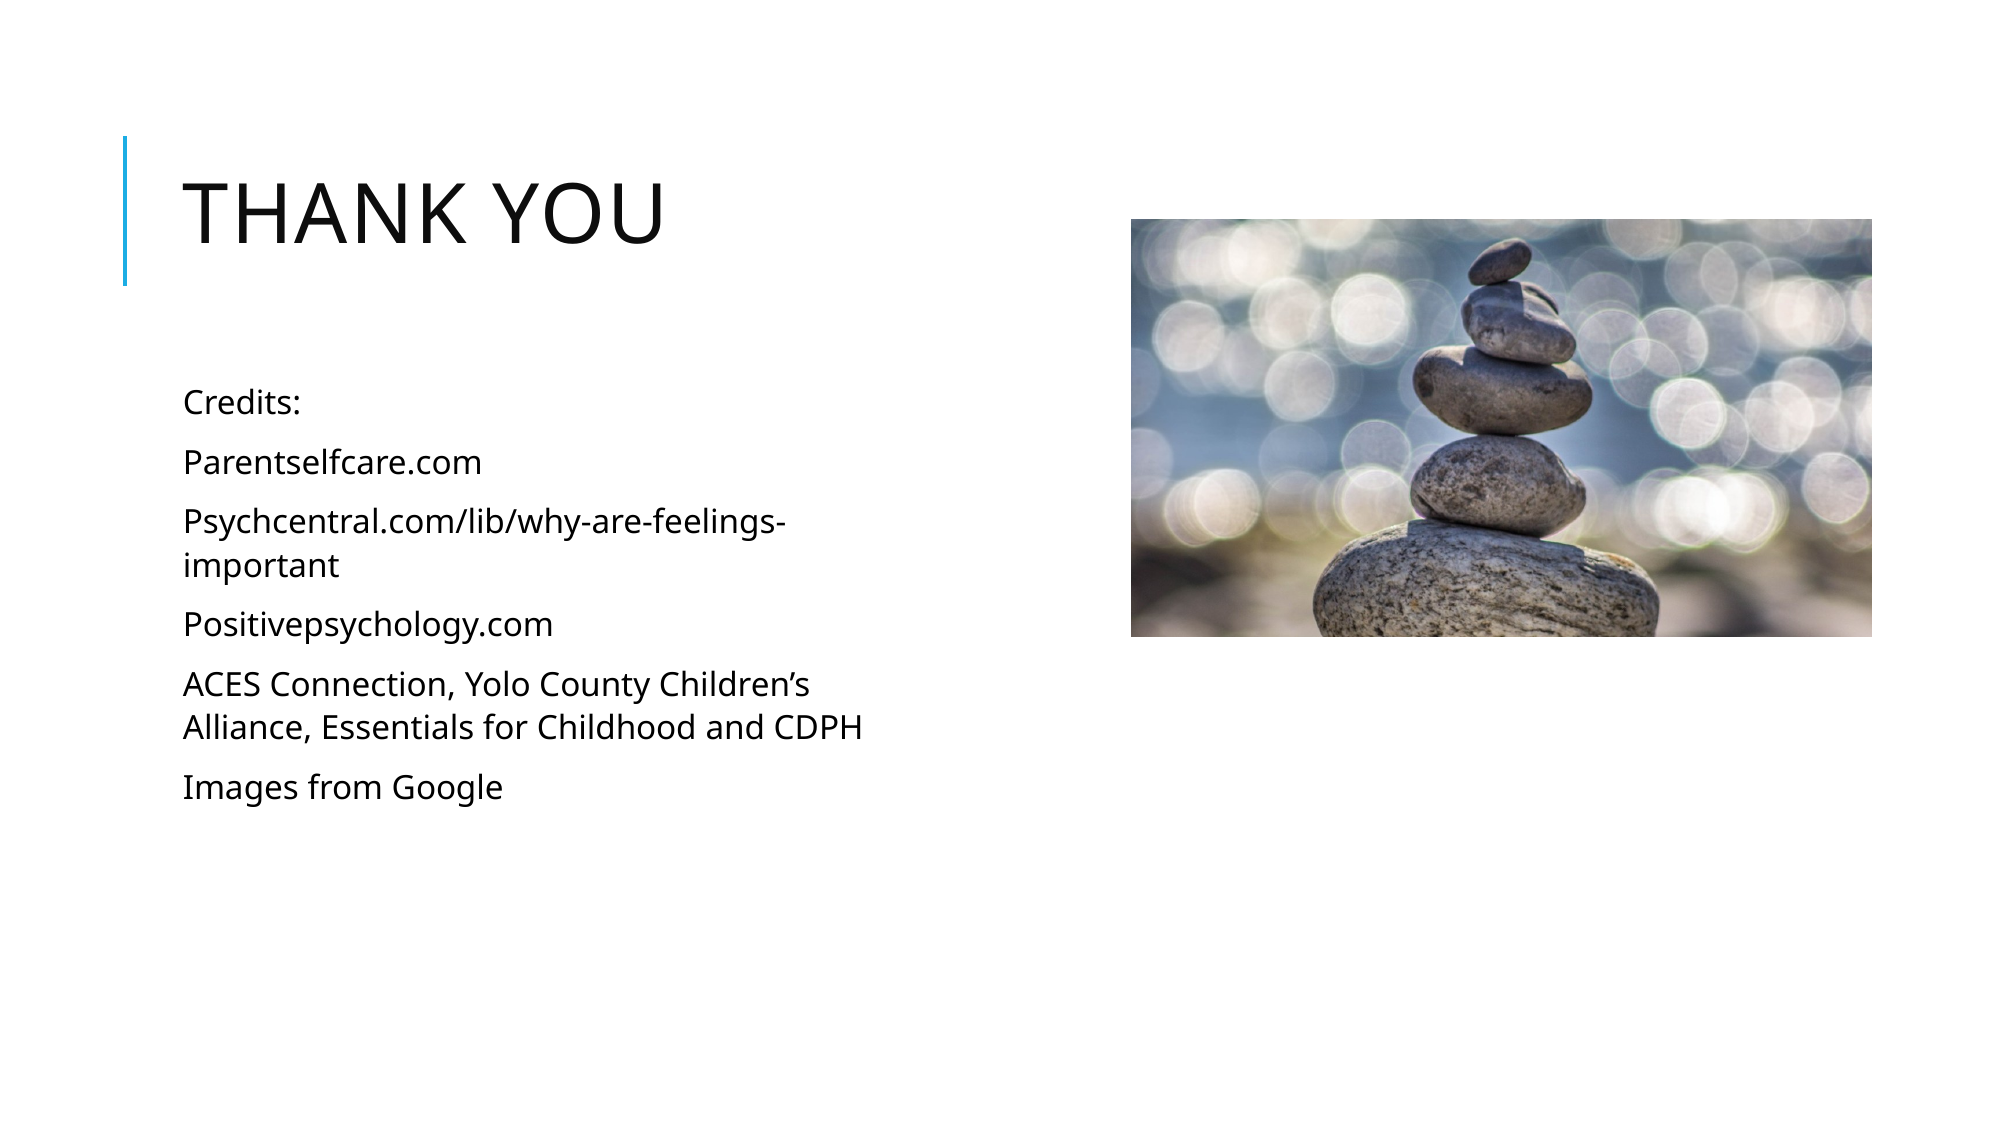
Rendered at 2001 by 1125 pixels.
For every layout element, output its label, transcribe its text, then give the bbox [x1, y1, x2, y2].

list Credits: Parentselfcare.com Psychcentral.com/lib/why-are-feelings-important Positivepsychology.com ACES Connection, Yolo County Children’s Alliance, Essentials for Childhood and CDPH Images from Google [168, 370, 888, 988]
title Thank you [168, 77, 888, 363]
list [1131, 219, 1873, 637]
